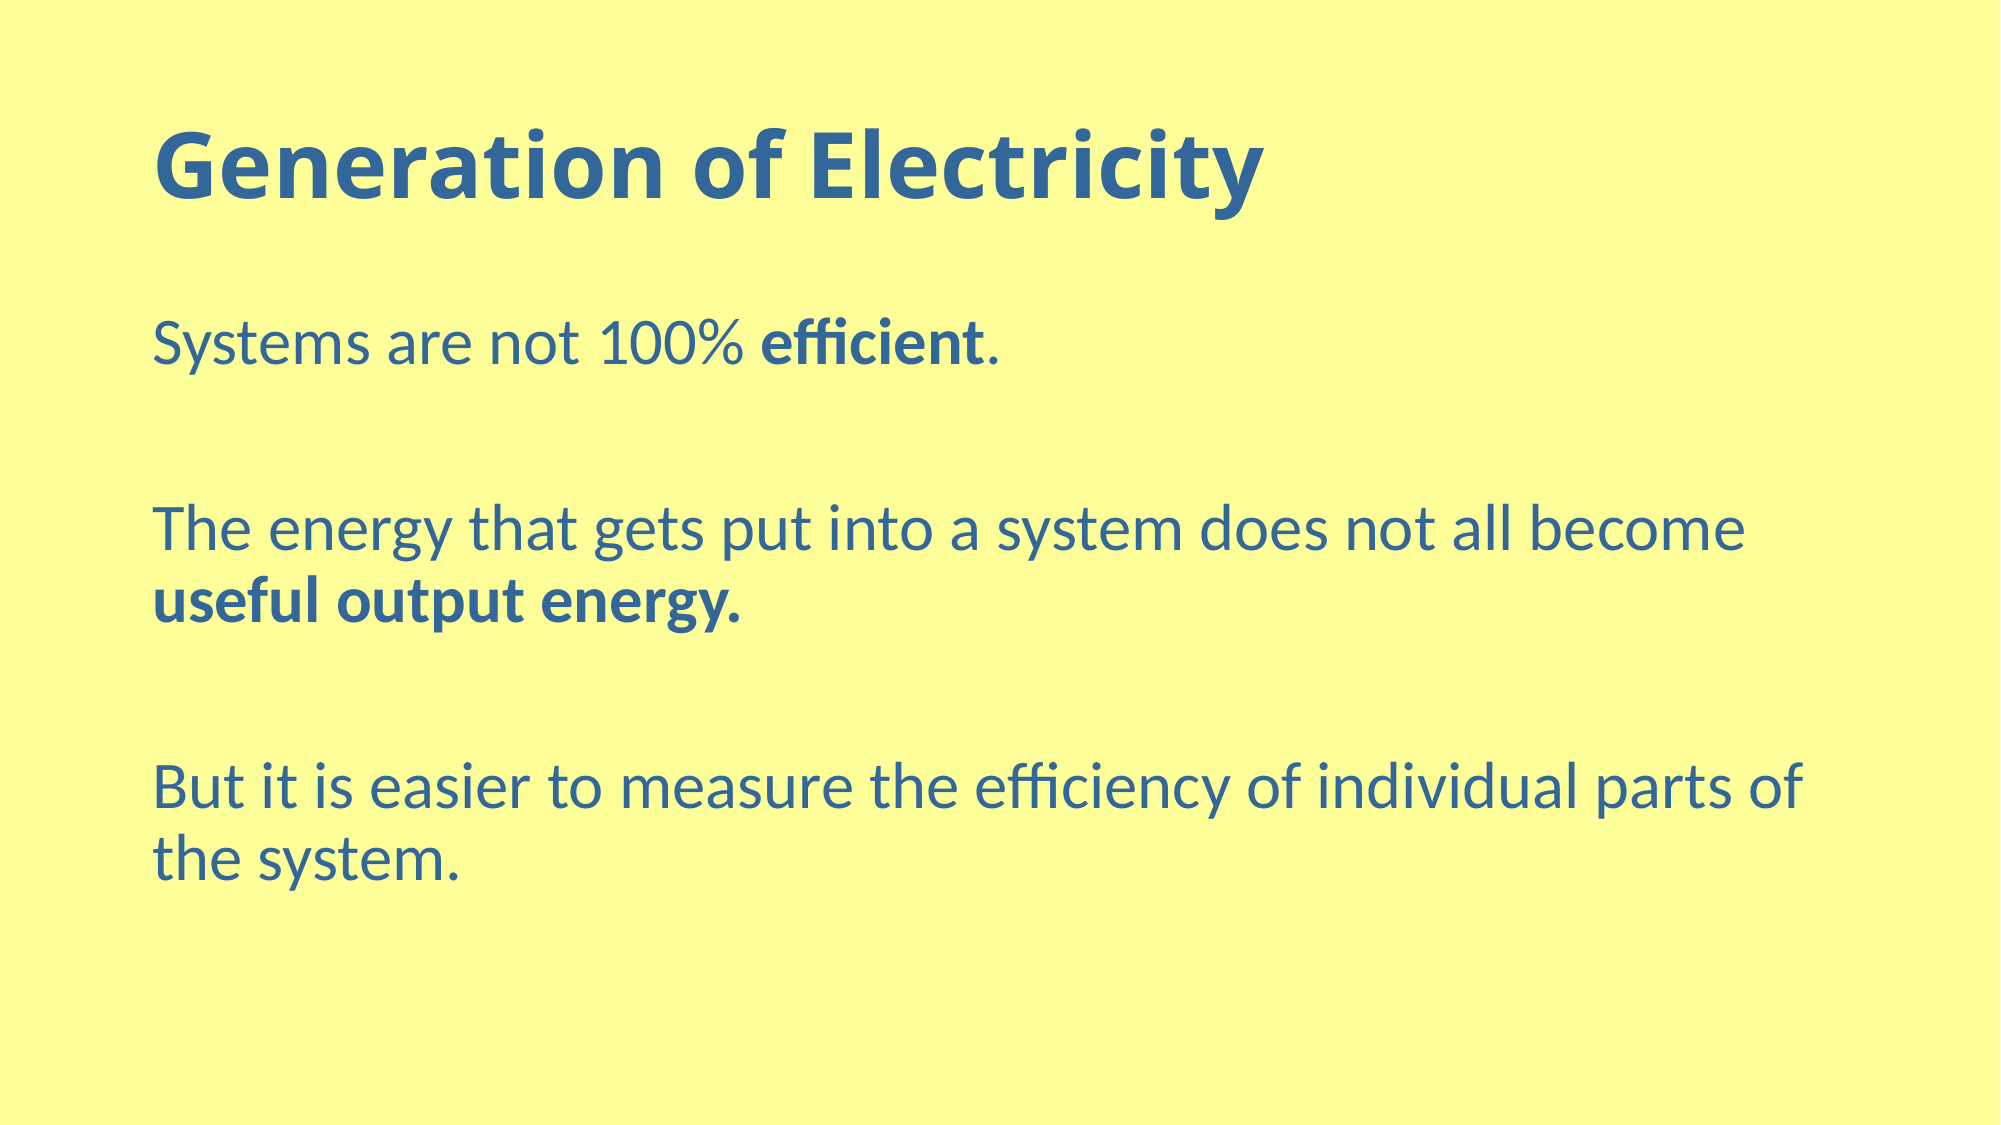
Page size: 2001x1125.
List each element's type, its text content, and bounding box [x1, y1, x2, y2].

title Generation of Electricity [137, 59, 1863, 278]
list Systems are not 100% efficient. The energy that gets put into a system does not all become useful output energy. But it is easier to measure the efficiency of individual parts of the system. [137, 299, 1863, 1014]
